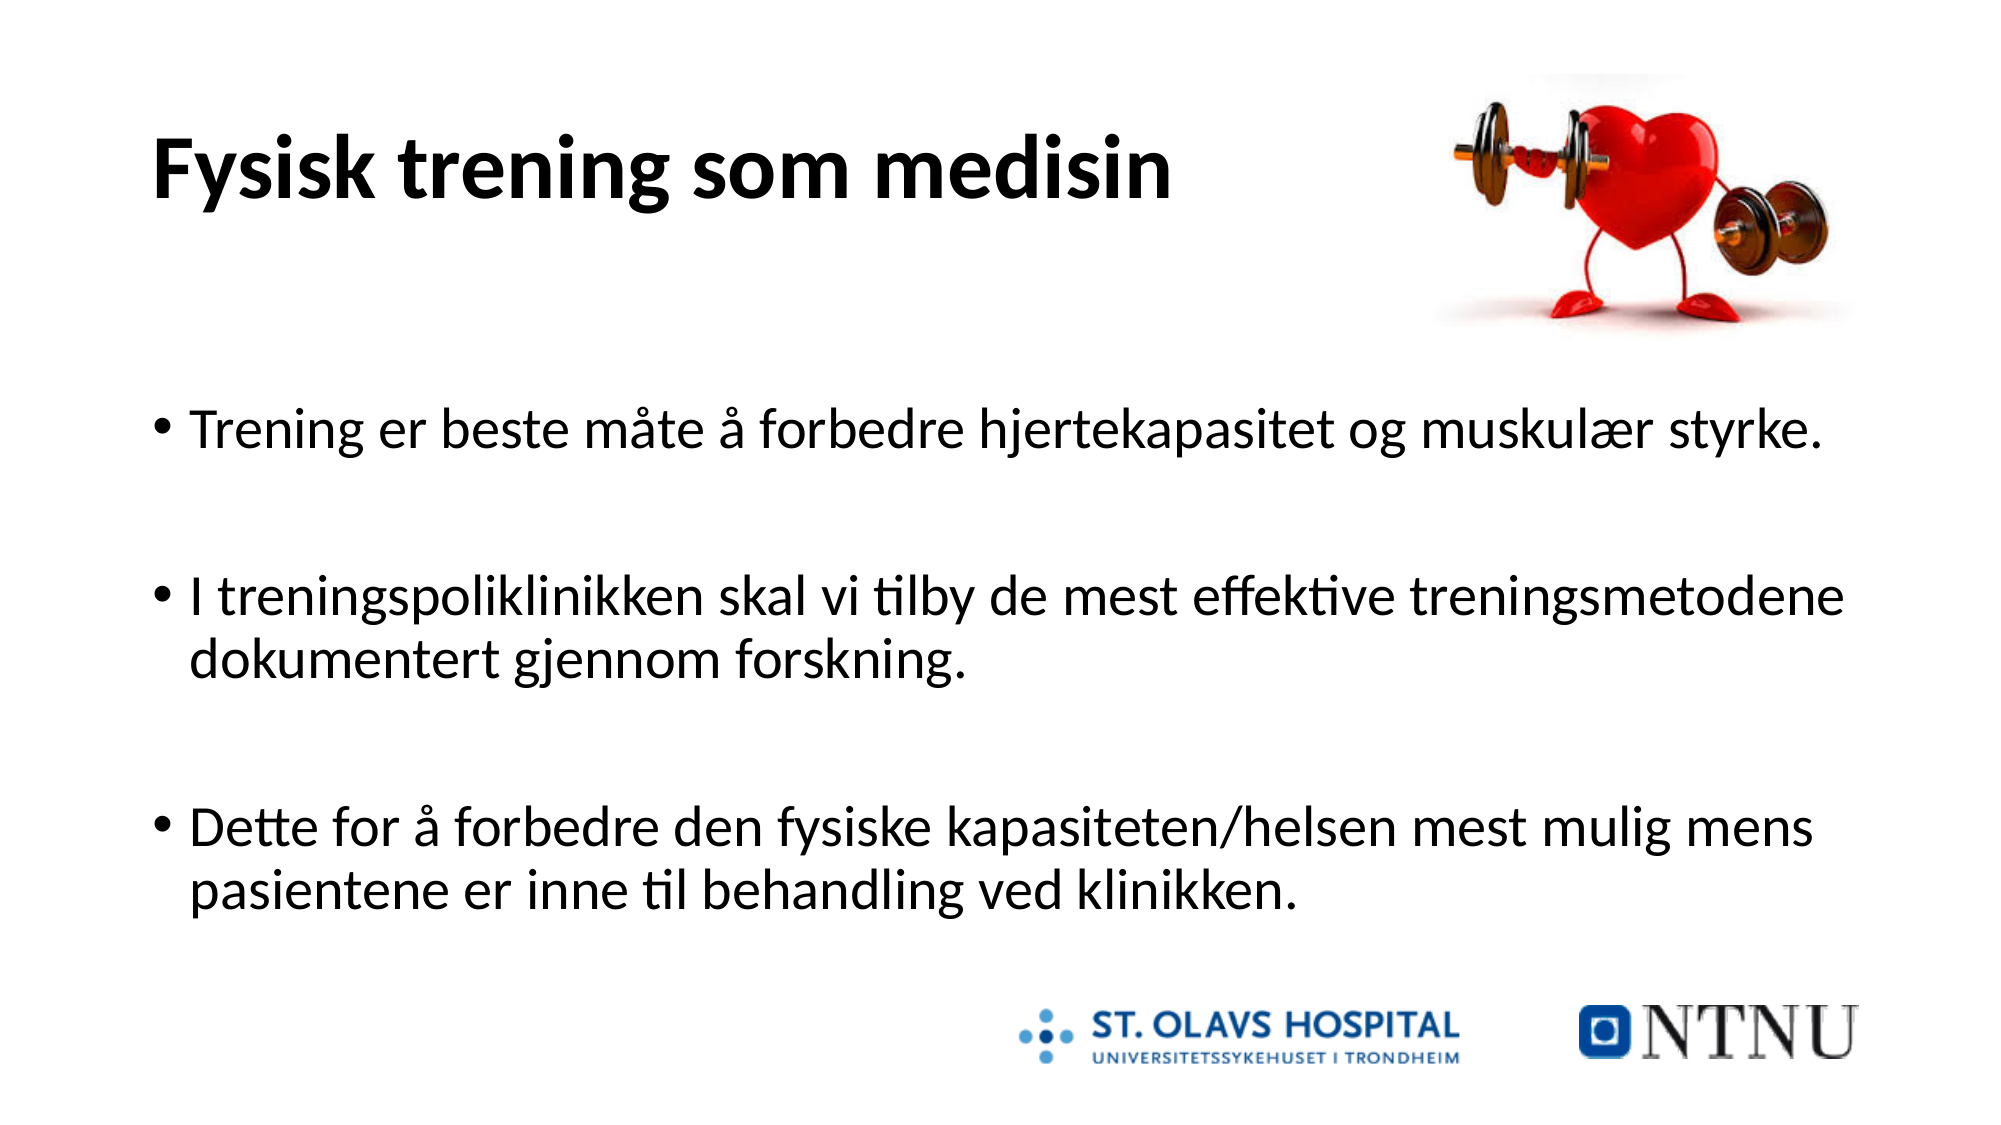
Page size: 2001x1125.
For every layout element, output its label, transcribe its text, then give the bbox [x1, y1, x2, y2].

picture [1579, 1005, 1859, 1059]
title Fysisk trening som medisin [137, 59, 1863, 278]
picture [1423, 74, 1863, 358]
picture [999, 965, 1469, 1100]
list Trening er beste måte å forbedre hjertekapasitet og muskulær styrke. I treningspoliklinikken skal vi tilby de mest effektive treningsmetodene dokumentert gjennom forskning. Dette for å forbedre den fysiske kapasiteten/helsen mest mulig mens pasientene er inne til behandling ved klinikken. [137, 299, 1863, 1014]
